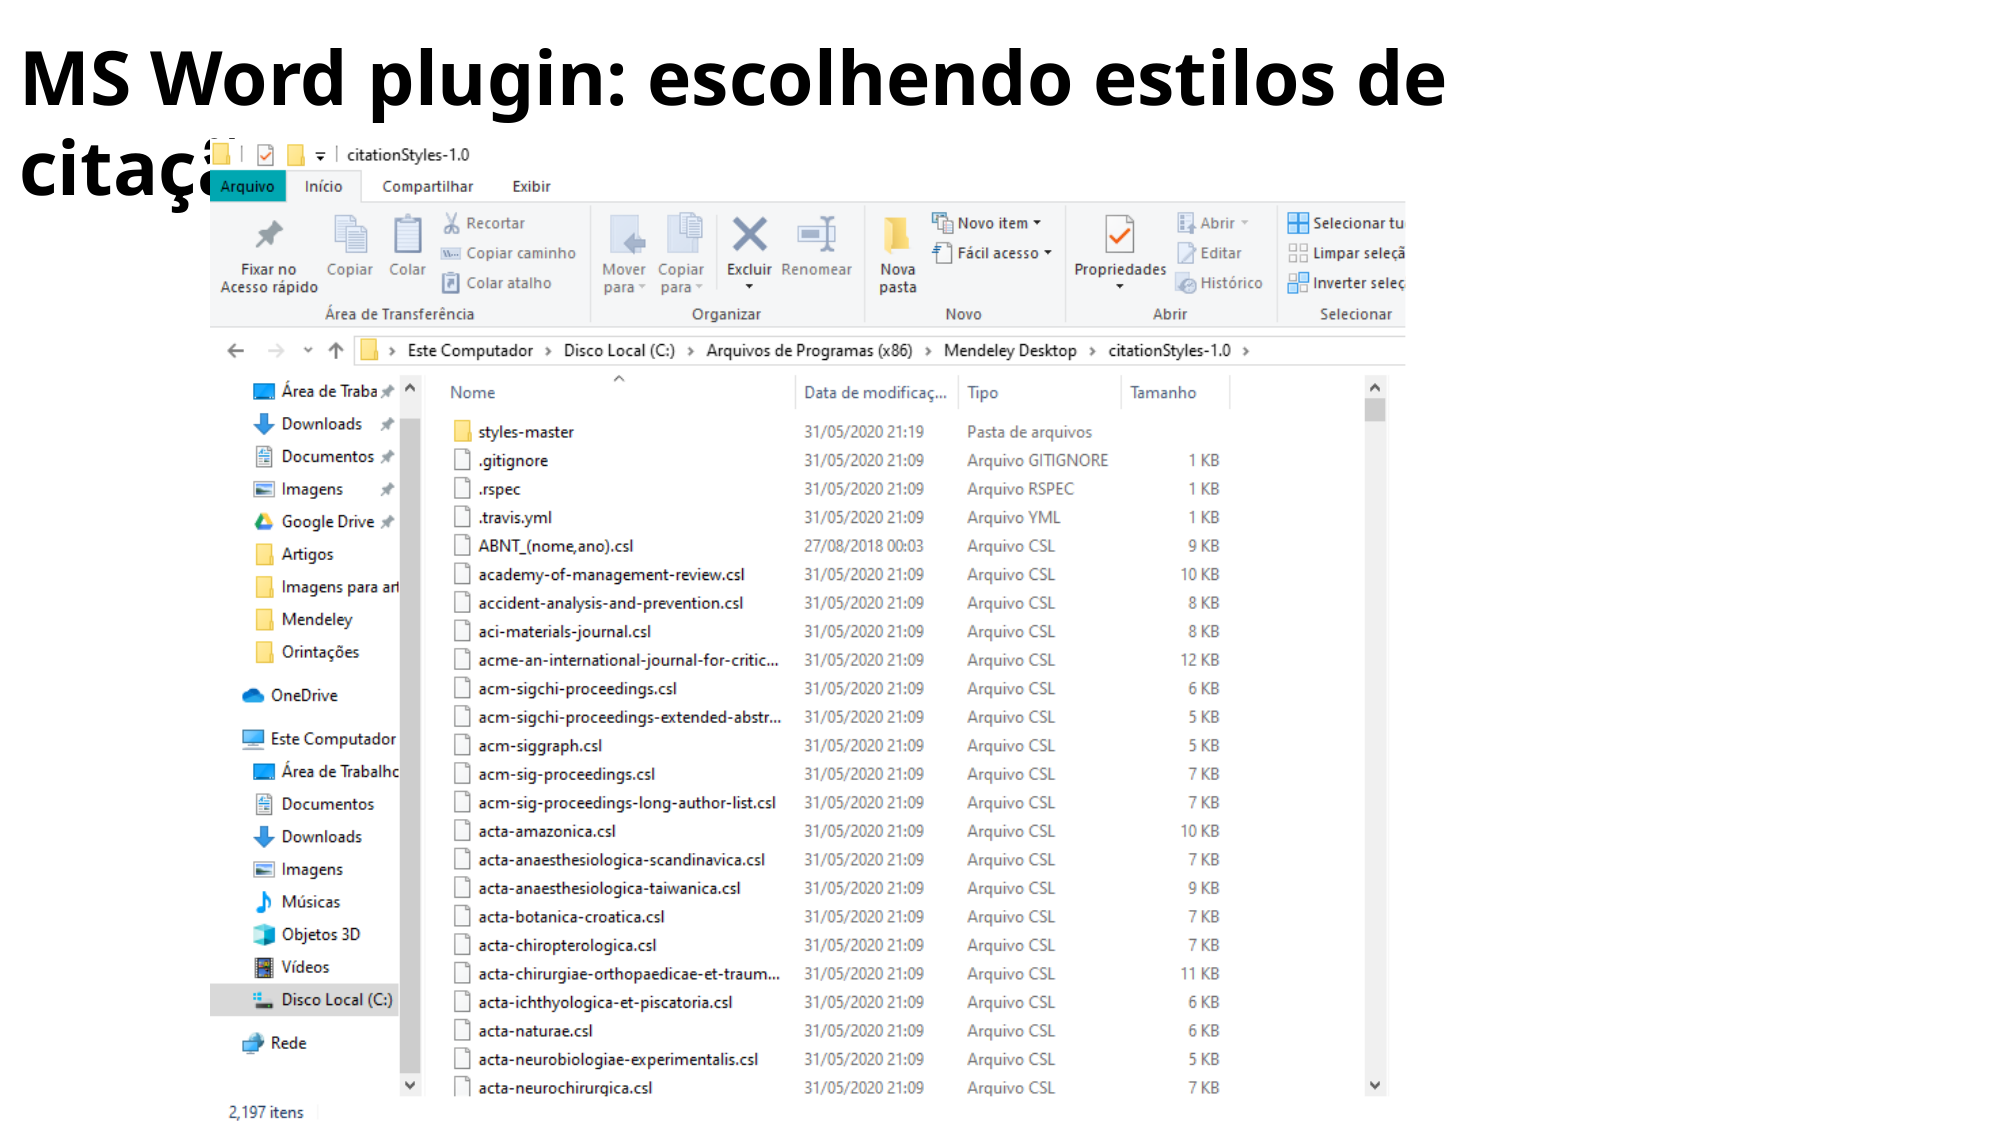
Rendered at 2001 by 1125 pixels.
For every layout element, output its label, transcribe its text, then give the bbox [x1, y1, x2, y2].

text_box MS Word plugin: escolhendo estilos de citação [4, 23, 1676, 218]
picture [209, 139, 1406, 1125]
